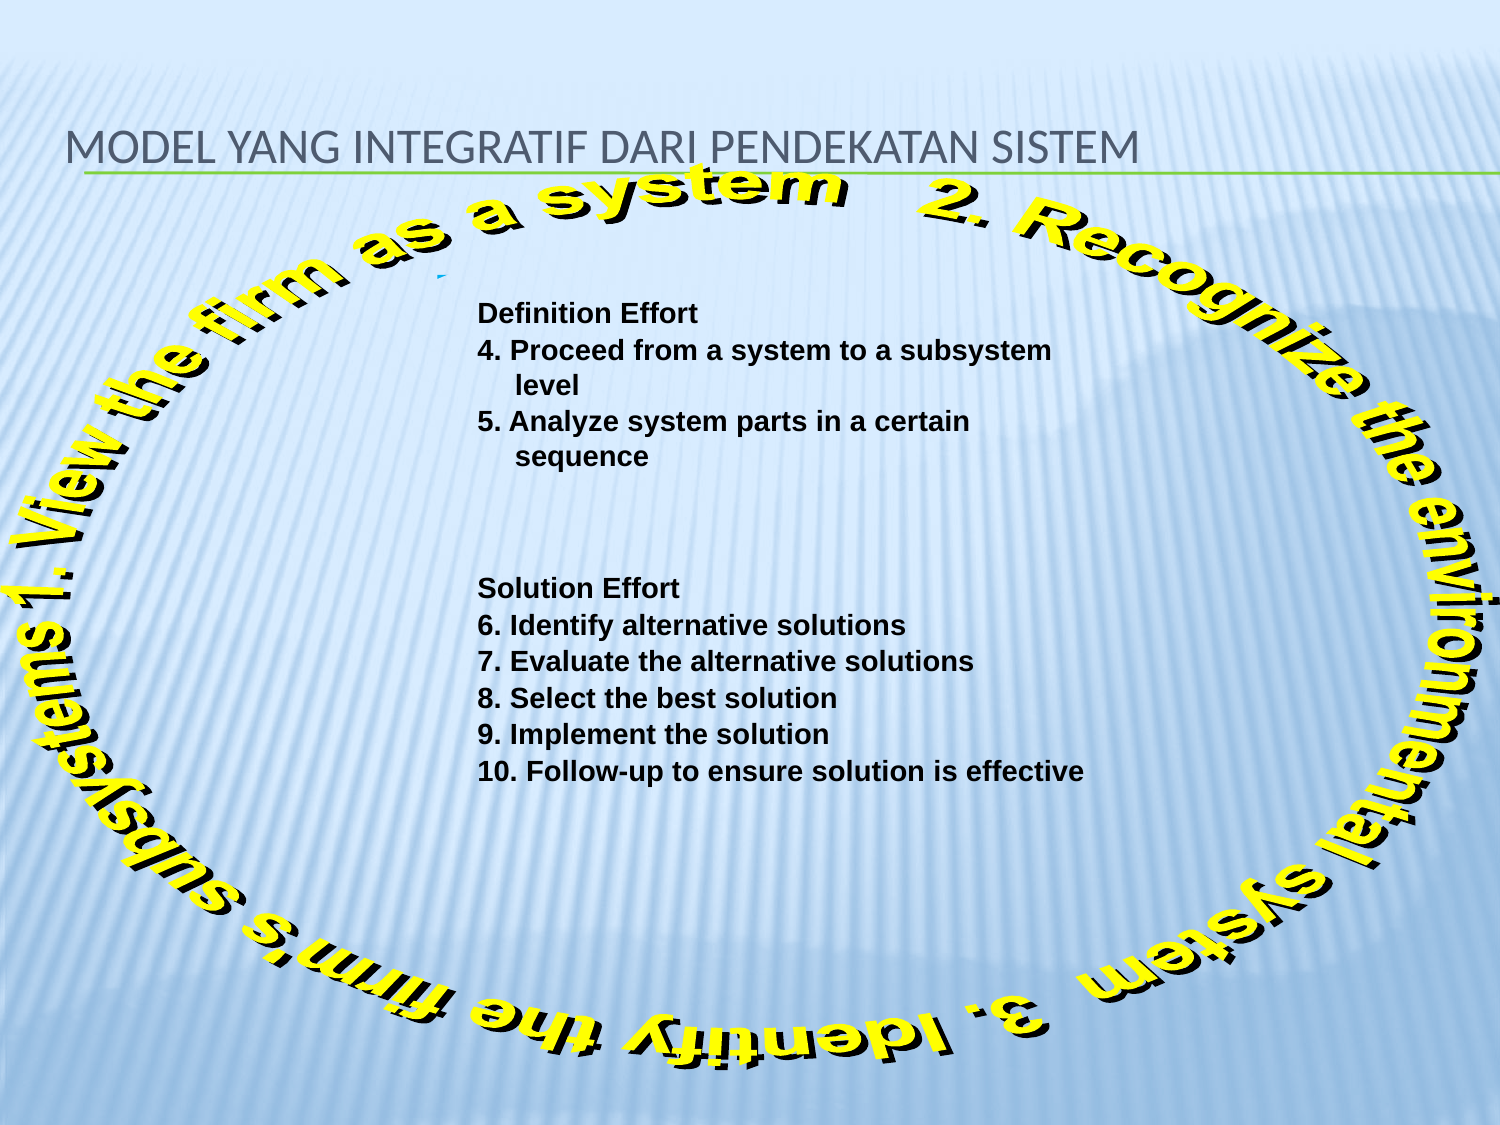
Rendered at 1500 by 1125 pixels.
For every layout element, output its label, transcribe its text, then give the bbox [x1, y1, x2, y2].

title MODEL YANG INTEGRATIF DARI PENDEKATAN SISTEM [49, 75, 1475, 161]
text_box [0, 162, 1500, 1071]
